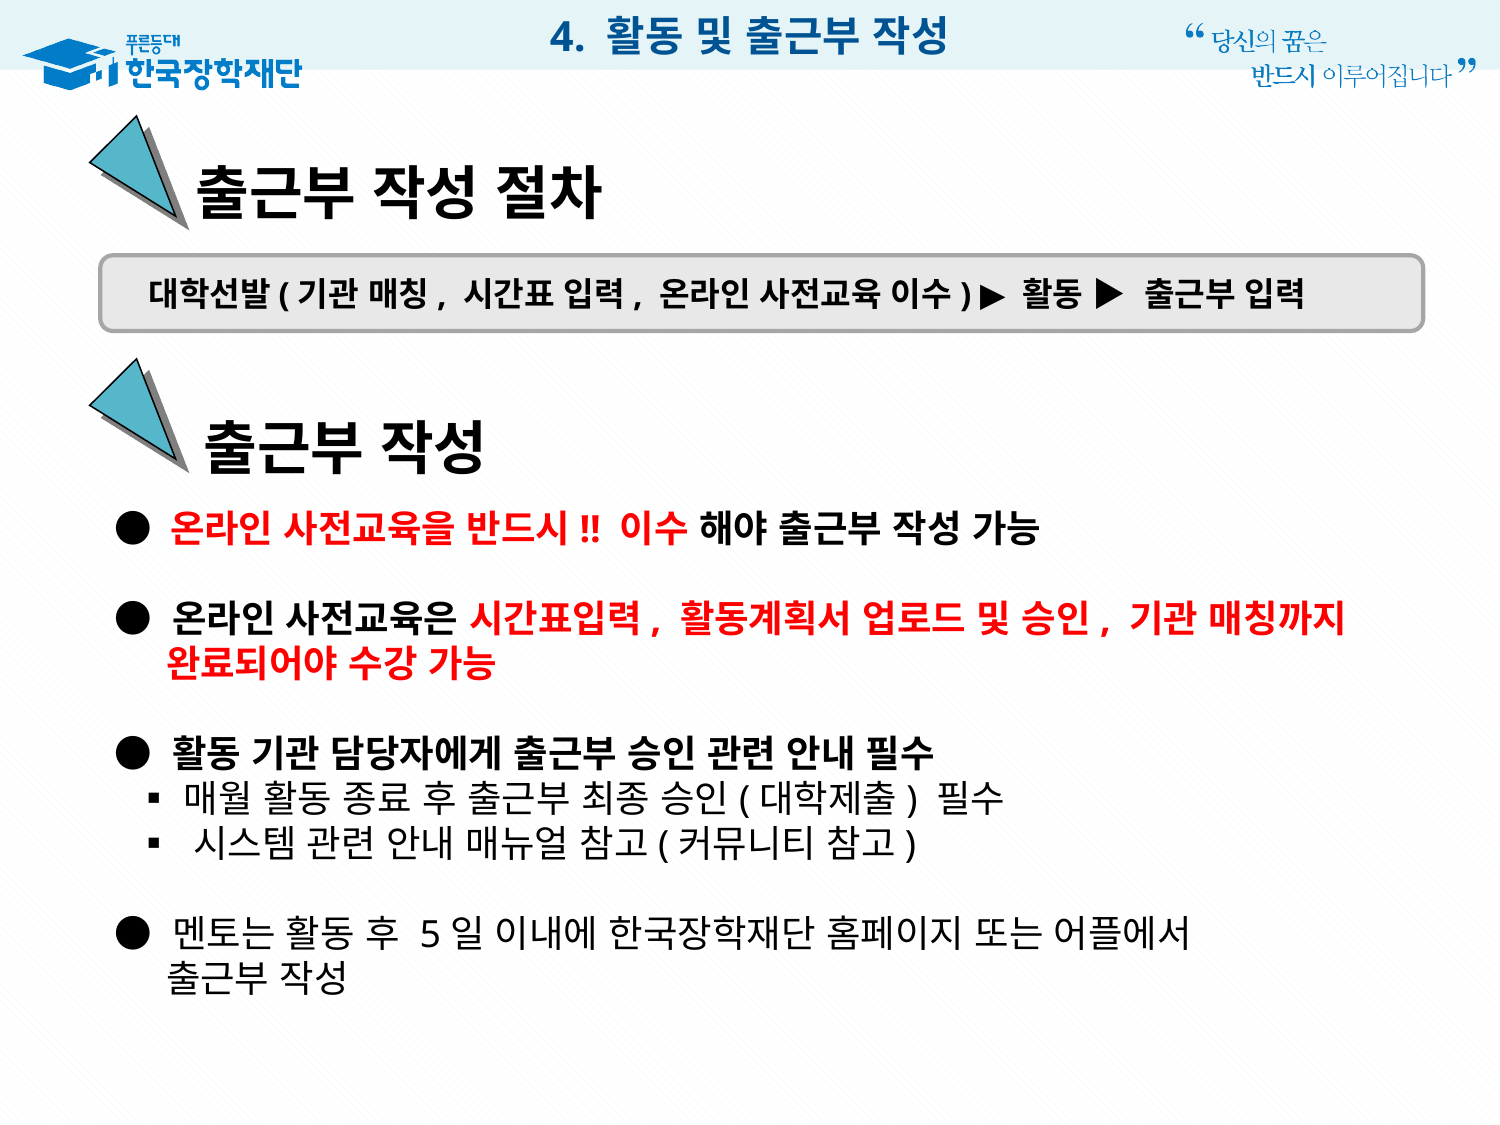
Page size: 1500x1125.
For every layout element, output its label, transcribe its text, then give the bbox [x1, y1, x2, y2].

picture [1178, 15, 1484, 96]
text_box [98, 253, 1426, 334]
picture [17, 15, 309, 107]
text_box [89, 115, 176, 217]
text_box 4. 활동 및 출근부 작성 [0, 0, 1500, 70]
text_box 대학선발(기관 매칭, 시간표 입력, 온라인 사전교육 이수) ▶ 활동 ▶ 출근부 입력 [133, 265, 1365, 321]
text_box 출근부 작성 절차 [180, 149, 833, 234]
text_box ● 온라인 사전교육을 반드시!! 이수 해야 출근부 작성 가능 ● 온라인 사전교육은 시간표입력, 활동계획서 업로드 및 승인, 기관 매칭까지 완료되어야 수강 가능 ● 활동 기관 담당자에게 출근부 승인 관련 안내 필수 ▪ 매월 활동 종료 후 출근부 최종 승인(대학제출) 필수 ▪ 시스템 관련 안내 매뉴얼 참고(커뮤니티 참고) ● 멘토는 활동 후 5일 이내에 한국장학재단 홈페이지 또는 어플에서 출근부 작성 [100, 498, 1459, 1053]
text_box 출근부 작성 [188, 403, 632, 489]
text_box [89, 358, 176, 459]
